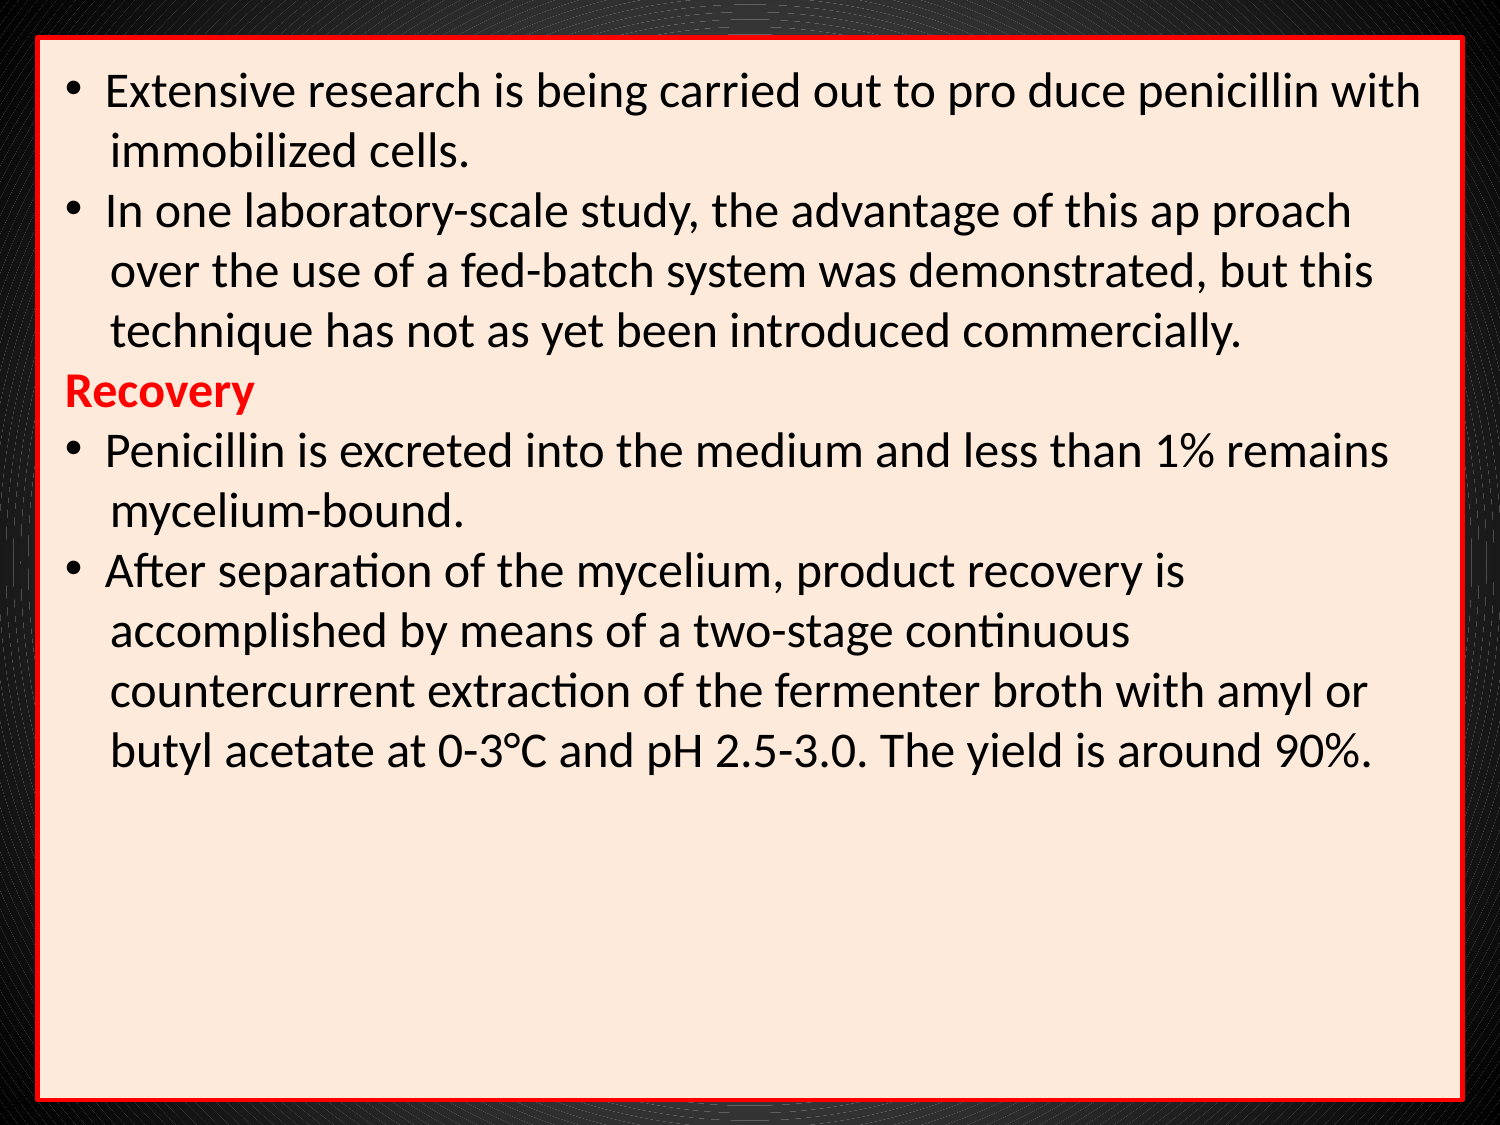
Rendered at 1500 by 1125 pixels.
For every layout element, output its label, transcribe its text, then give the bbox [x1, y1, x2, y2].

text_box Extensive research is being carried out to pro duce penicillin with immobilized cells. In one laboratory-scale study, the advantage of this ap proach over the use of a fed-batch system was demonstrated, but this technique has not as yet been introduced commercially. Recovery Penicillin is excreted into the medium and less than 1% remains mycelium-bound. After separation of the mycelium, product recovery is accomplished by means of a two-stage continuous countercurrent extraction of the fermenter broth with amyl or butyl acetate at 0-3°C and pH 2.5-3.0. The yield is around 90%. [50, 49, 1450, 785]
text_box [35, 35, 1464, 1102]
